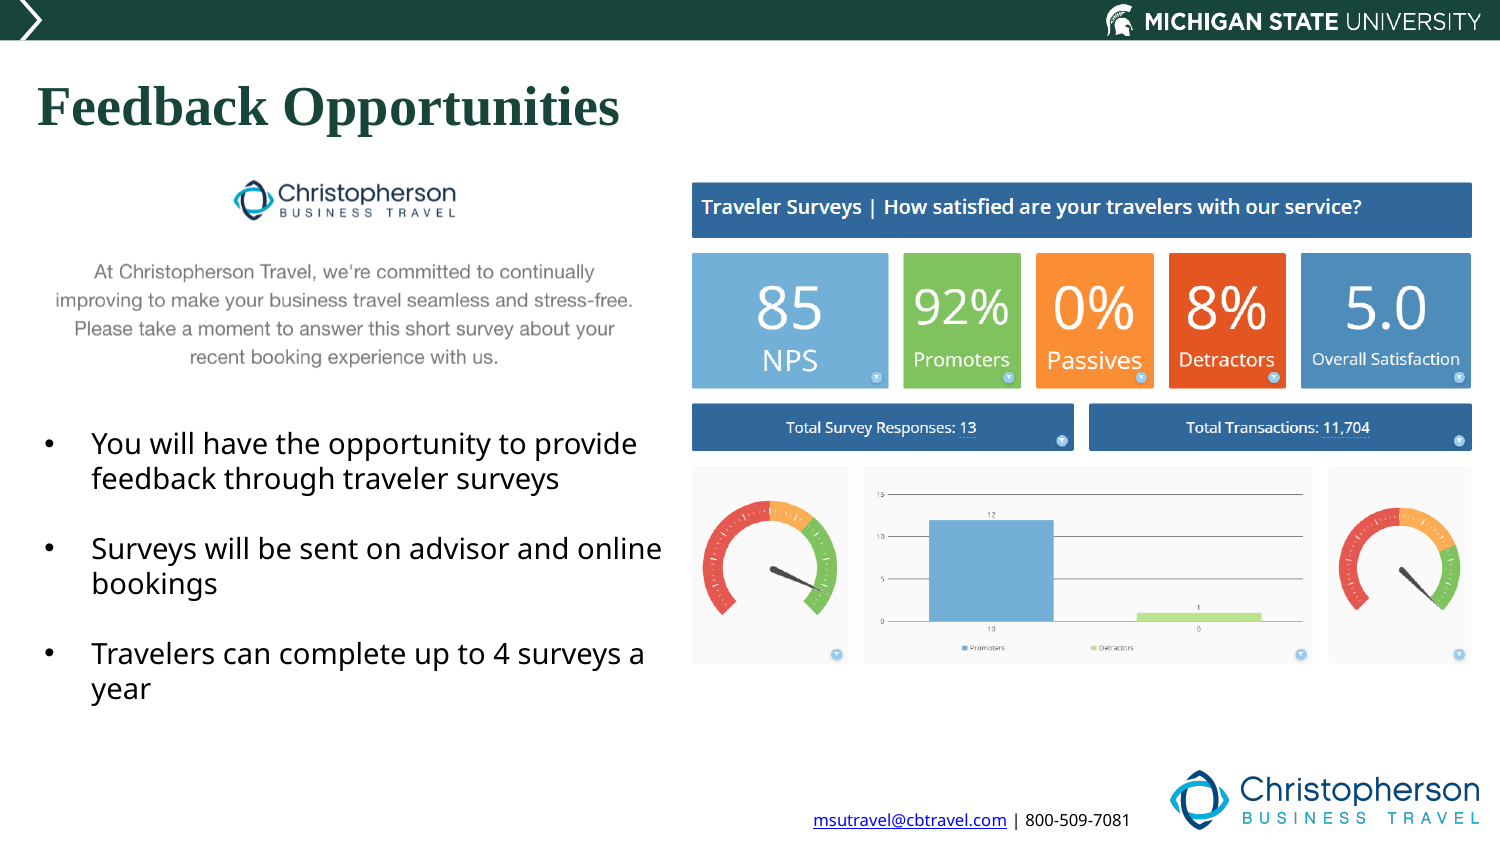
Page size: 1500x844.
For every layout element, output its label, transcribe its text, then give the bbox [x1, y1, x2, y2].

picture [685, 175, 1473, 668]
text_box [33, 454, 717, 736]
picture [44, 147, 641, 393]
picture [1170, 770, 1479, 830]
text_box Feedback Opportunities [22, 62, 1392, 145]
text_box msutravel@cbtravel.com | 800-509-7081 [453, 802, 1147, 841]
text_box You will have the opportunity to provide feedback through traveler surveys Surveys will be sent on advisor and online bookings Travelers can complete up to 4 surveys a year [29, 417, 707, 844]
